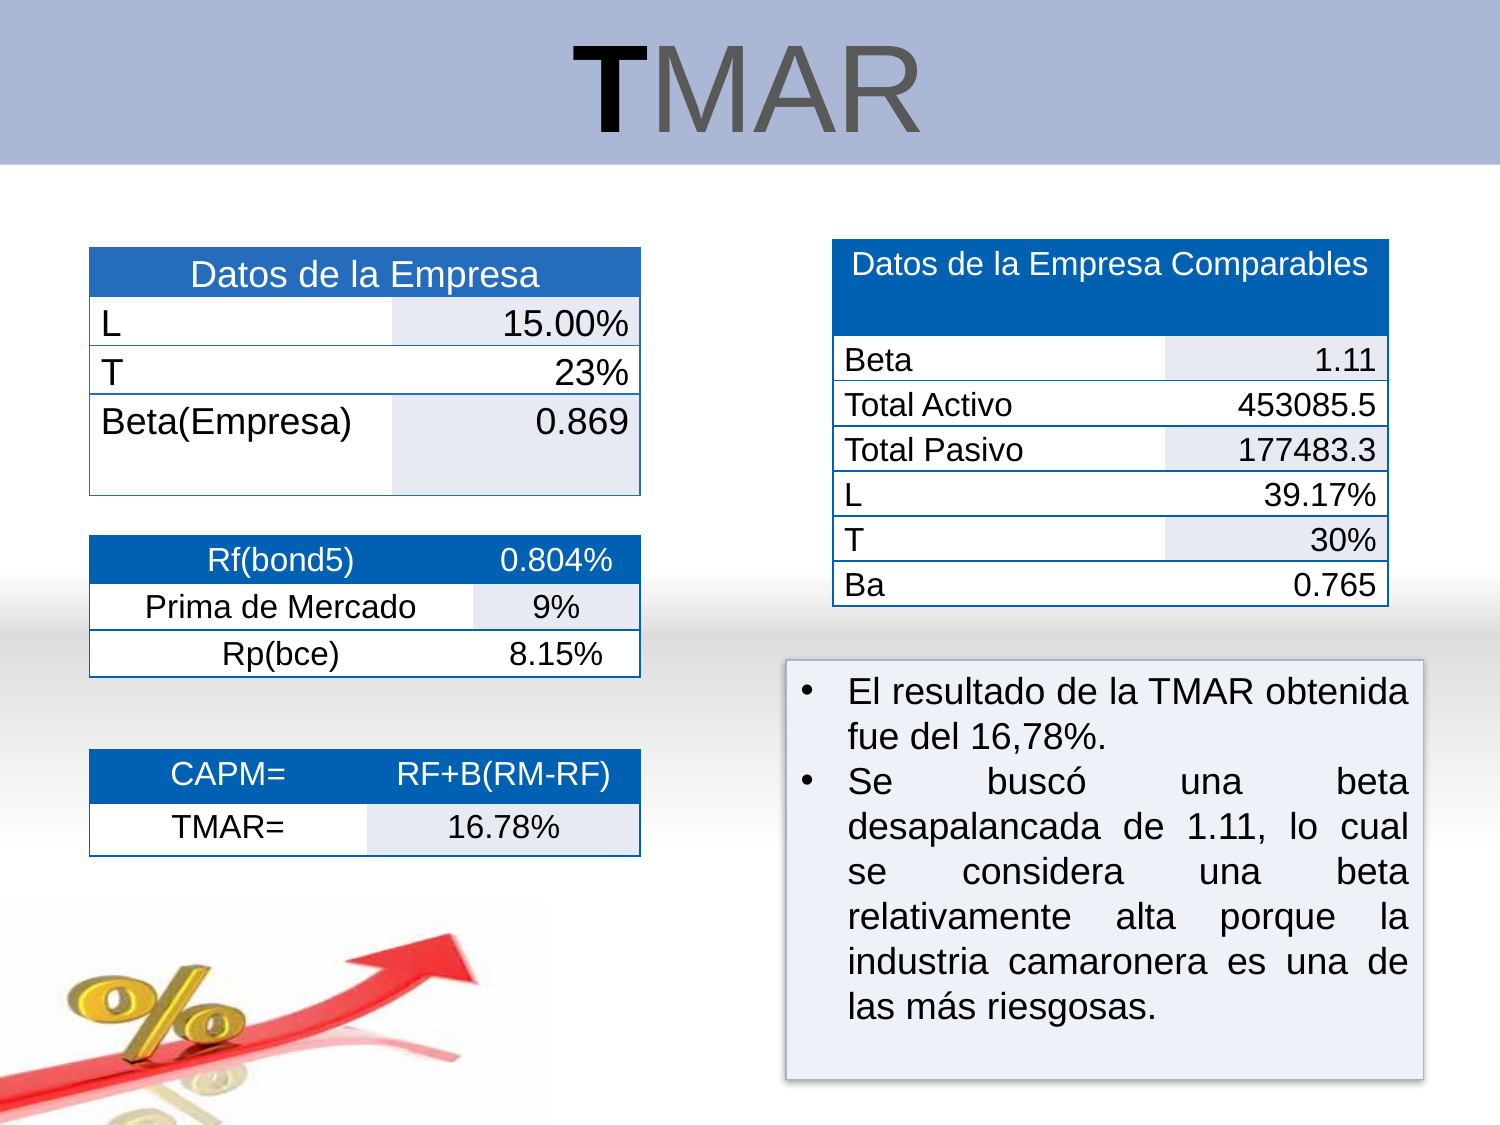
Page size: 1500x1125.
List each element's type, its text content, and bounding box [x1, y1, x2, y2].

table_cell L [834, 472, 1165, 515]
table_cell Beta(Empresa) [90, 395, 392, 495]
table_cell L [90, 297, 392, 345]
table_cell 30% [1165, 517, 1387, 560]
table_cell Total Pasivo [834, 427, 1165, 470]
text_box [0, 573, 1500, 850]
table_header 0.804% [473, 536, 639, 572]
table_cell Beta [834, 336, 1165, 380]
text_box TMAR [0, 0, 1500, 165]
text_box El resultado de la TMAR obtenida fue del 16,78%. Se buscó una beta desapalancada de 1.11, lo cual se considera una beta relativamente alta porque la industria camaronera es una de las más riesgosas. [785, 857, 1424, 1080]
table_cell 453085.5 [1165, 381, 1387, 425]
table_header Rf(bond5) [90, 536, 473, 572]
picture [0, 901, 549, 1125]
table_cell T [90, 346, 392, 393]
table_cell Ba [834, 562, 1165, 572]
table_cell 23% [392, 346, 639, 393]
table_cell 15.00% [392, 297, 639, 345]
table_cell 39.17% [1165, 472, 1387, 515]
table_header Datos de la Empresa Comparables [834, 241, 1387, 335]
table_cell 0.765 [1165, 562, 1387, 572]
table_cell T [834, 517, 1165, 560]
table_cell 1.11 [1165, 336, 1387, 380]
table_cell Total Activo [834, 381, 1165, 425]
table_cell 177483.3 [1165, 427, 1387, 470]
table_cell 0.869 [392, 395, 639, 495]
table_header Datos de la Empresa [90, 248, 639, 296]
